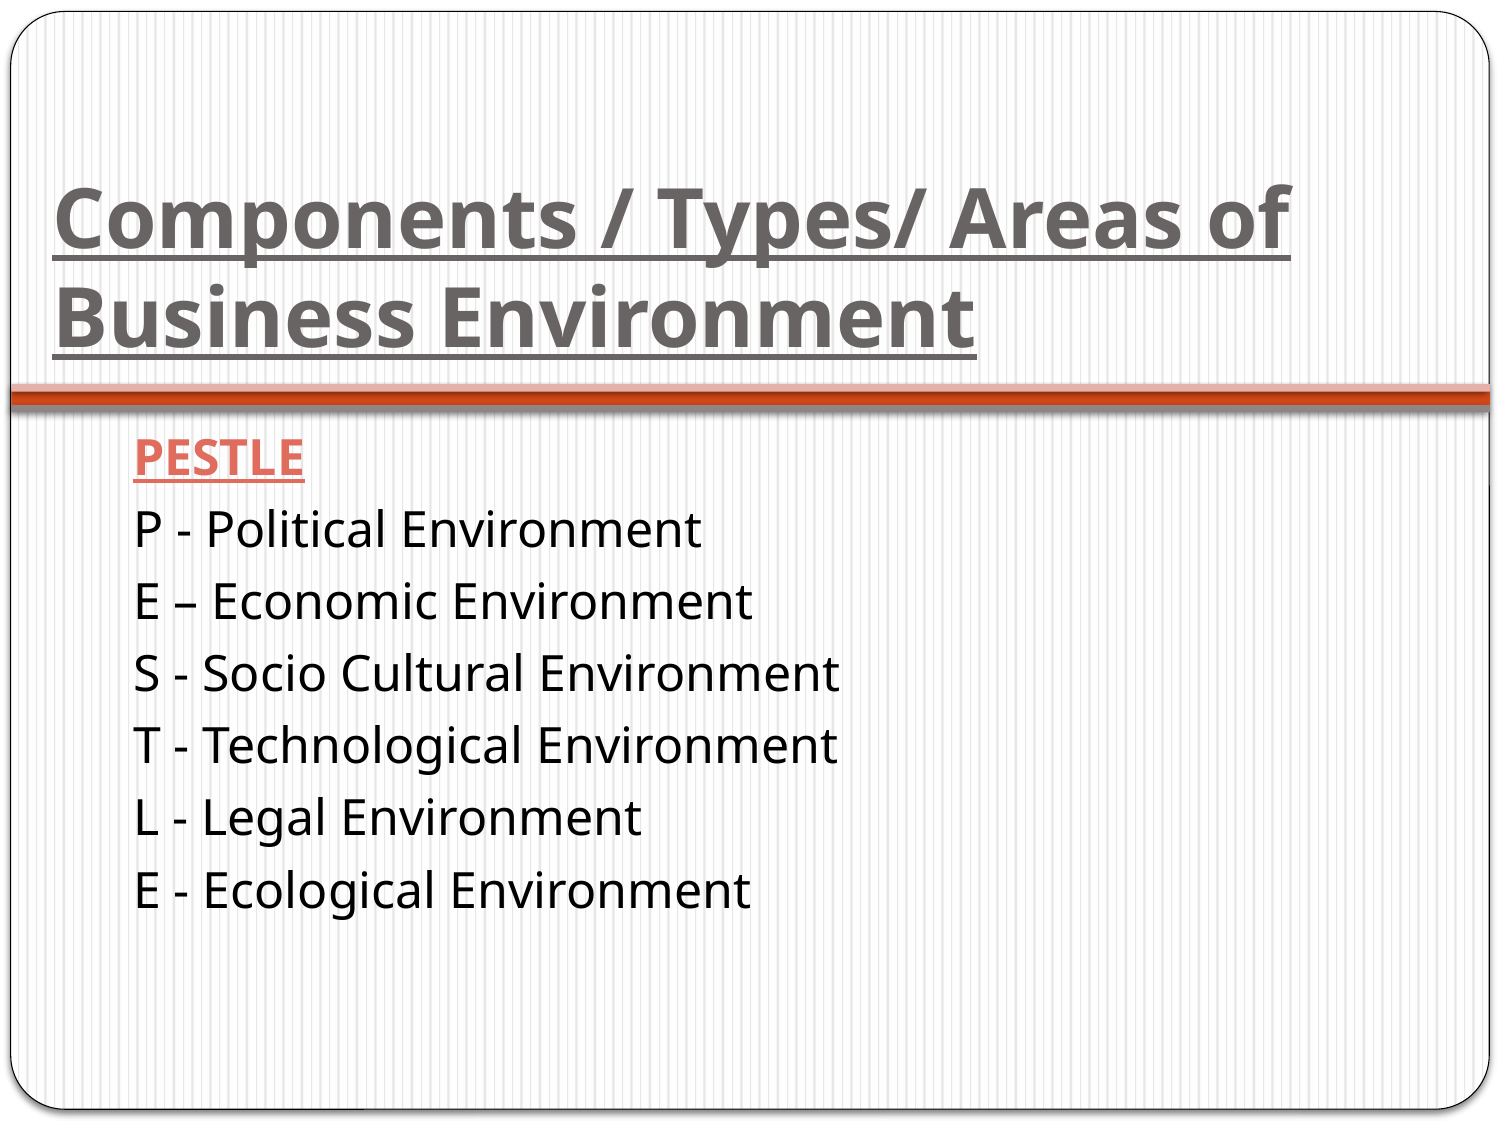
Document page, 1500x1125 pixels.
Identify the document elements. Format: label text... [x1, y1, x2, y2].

list PESTLE P - Political Environment E – Economic Environment S - Socio Cultural Environment T - Technological Environment L - Legal Environment E - Ecological Environment [118, 417, 1394, 1038]
title Components / Types/ Areas of Business Environment [37, 156, 1475, 380]
